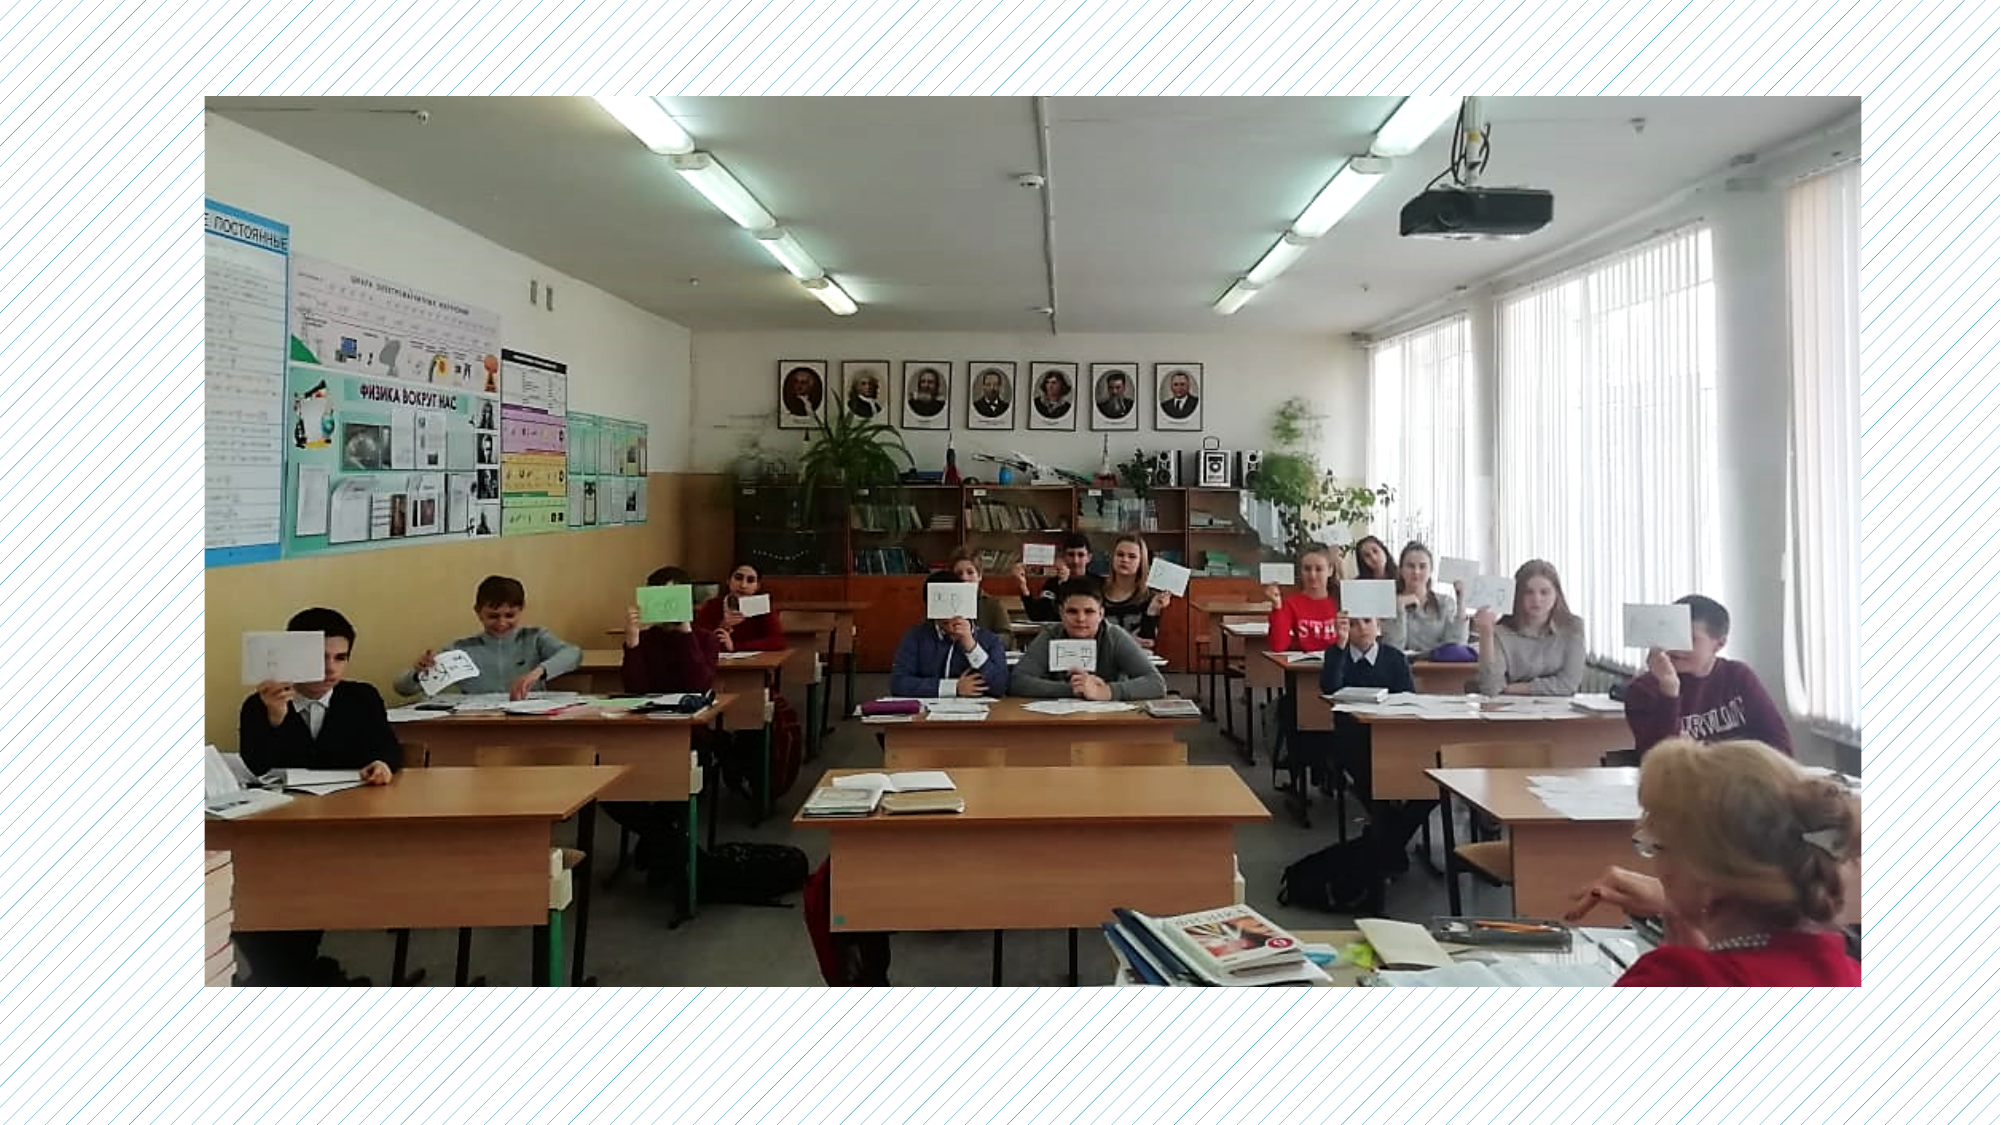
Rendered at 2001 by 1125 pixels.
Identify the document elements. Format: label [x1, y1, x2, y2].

list [204, 96, 1862, 987]
